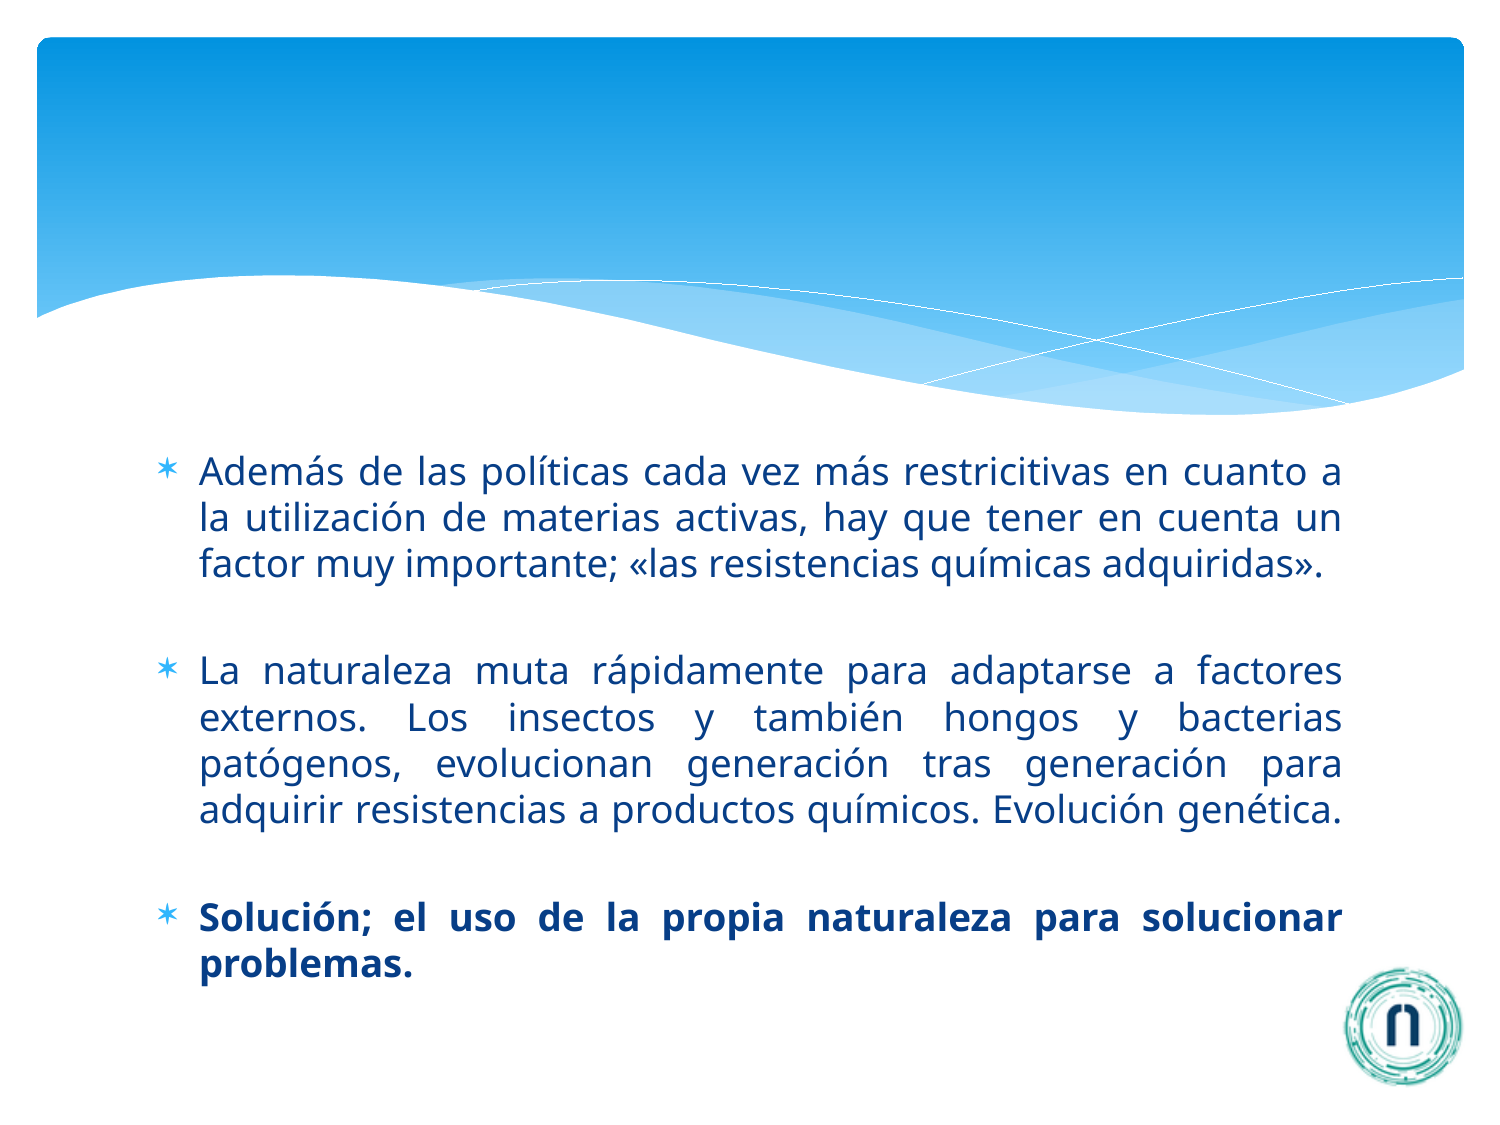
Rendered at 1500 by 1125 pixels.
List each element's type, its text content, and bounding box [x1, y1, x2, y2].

picture [1340, 963, 1469, 1088]
list Además de las políticas cada vez más restricitivas en cuanto a la utilización de materias activas, hay que tener en cuenta un factor muy importante; «las resistencias químicas adquiridas». La naturaleza muta rápidamente para adaptarse a factores externos. Los insectos y también hongos y bacterias patógenos, evolucionan generación tras generación para adquirir resistencias a productos químicos. Evolución genética. Solución; el uso de la propia naturaleza para solucionar problemas. [143, 438, 1359, 1005]
